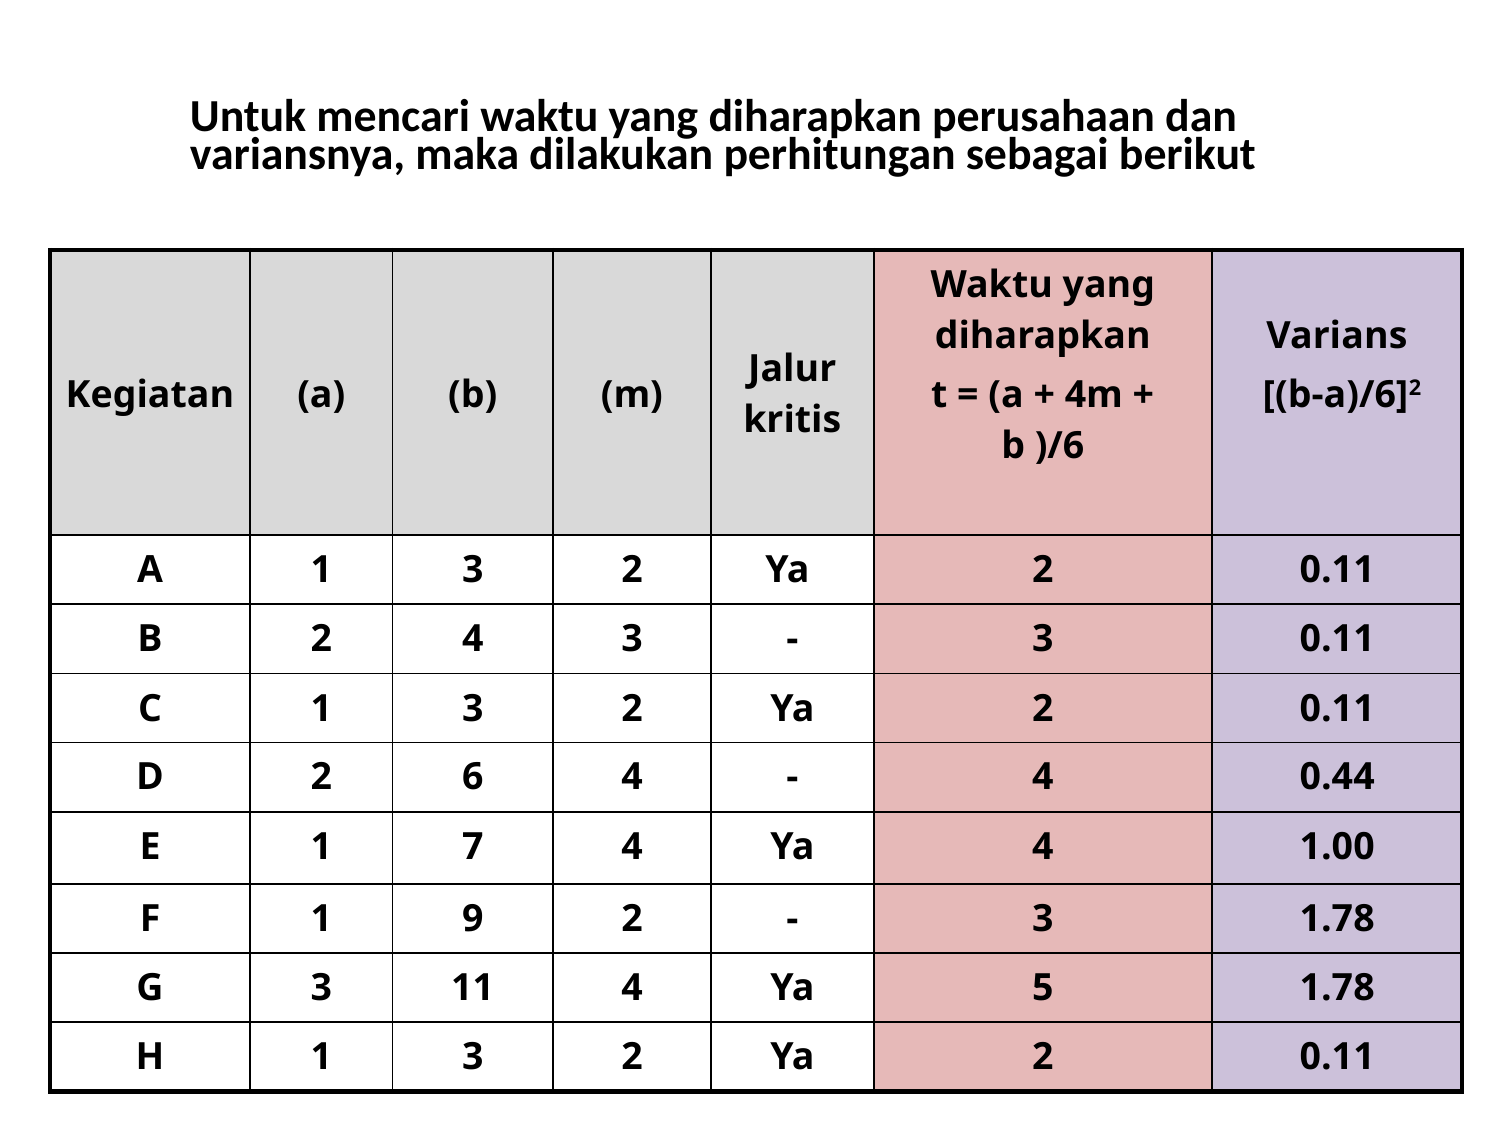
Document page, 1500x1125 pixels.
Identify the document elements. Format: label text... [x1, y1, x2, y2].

table_cell 1 [251, 885, 392, 952]
table_cell 3 [393, 674, 552, 742]
table_cell 4 [875, 743, 1211, 811]
table_cell Ya [712, 1023, 873, 1089]
table_cell 2 [554, 1023, 710, 1089]
table_cell 4 [554, 954, 710, 1021]
table_cell F [52, 885, 249, 952]
table_header Varians [(b-a)/6]2 [1213, 252, 1460, 534]
table_header (m) [554, 252, 710, 534]
table_header (a) [251, 252, 392, 534]
table_cell B [52, 605, 249, 673]
table_cell 1 [251, 536, 392, 603]
table_cell 2 [251, 743, 392, 811]
table_cell D [52, 743, 249, 811]
table_cell 1 [251, 813, 392, 883]
table_cell 2 [875, 674, 1211, 742]
table_header (b) [393, 252, 552, 534]
title Untuk mencari waktu yang diharapkan perusahaan dan variansnya, maka dilakukan perhitungan sebagai berikut [174, 45, 1425, 233]
table_cell C [52, 674, 249, 742]
table_cell 2 [554, 536, 710, 603]
table_cell 5 [875, 954, 1211, 1021]
table_cell - [712, 743, 873, 811]
table_cell Ya [712, 536, 873, 603]
table_cell 3 [554, 605, 710, 673]
table_cell 1 [251, 1023, 392, 1089]
table_cell 1.78 [1213, 954, 1460, 1021]
table_cell 3 [393, 1023, 552, 1089]
table_cell G [52, 954, 249, 1021]
table_cell 4 [554, 743, 710, 811]
table_cell 11 [393, 954, 552, 1021]
table_cell Ya [712, 954, 873, 1021]
table_cell 9 [393, 885, 552, 952]
table_cell 0.44 [1213, 743, 1460, 811]
table_cell 0.11 [1213, 605, 1460, 673]
table_cell 4 [875, 813, 1211, 883]
table_cell A [52, 536, 249, 603]
table_header Jalur kritis [712, 252, 873, 534]
table_cell 3 [251, 954, 392, 1021]
table_cell 7 [393, 813, 552, 883]
table_cell - [712, 885, 873, 952]
table_cell 2 [875, 1023, 1211, 1089]
table_cell 4 [554, 813, 710, 883]
table_cell 3 [393, 536, 552, 603]
table_cell E [52, 813, 249, 883]
table_cell 1.00 [1213, 813, 1460, 883]
table_cell 1 [251, 674, 392, 742]
table_cell 1.78 [1213, 885, 1460, 952]
table_header Waktu yang diharapkan t = (a + 4m + b )/6 [875, 252, 1211, 534]
table_cell 2 [554, 885, 710, 952]
table_cell Ya [712, 674, 873, 742]
table_cell - [712, 605, 873, 673]
table_cell 0.11 [1213, 536, 1460, 603]
table_cell H [52, 1023, 249, 1089]
table_cell 4 [393, 605, 552, 673]
table_cell 3 [875, 605, 1211, 673]
table_cell 2 [554, 674, 710, 742]
table_header Kegiatan [52, 252, 249, 534]
table_cell 2 [251, 605, 392, 673]
table_cell 6 [393, 743, 552, 811]
table_cell 0.11 [1213, 1023, 1460, 1089]
table_cell 2 [875, 536, 1211, 603]
table_cell Ya [712, 813, 873, 883]
table_cell 3 [875, 885, 1211, 952]
table_cell 0.11 [1213, 674, 1460, 742]
